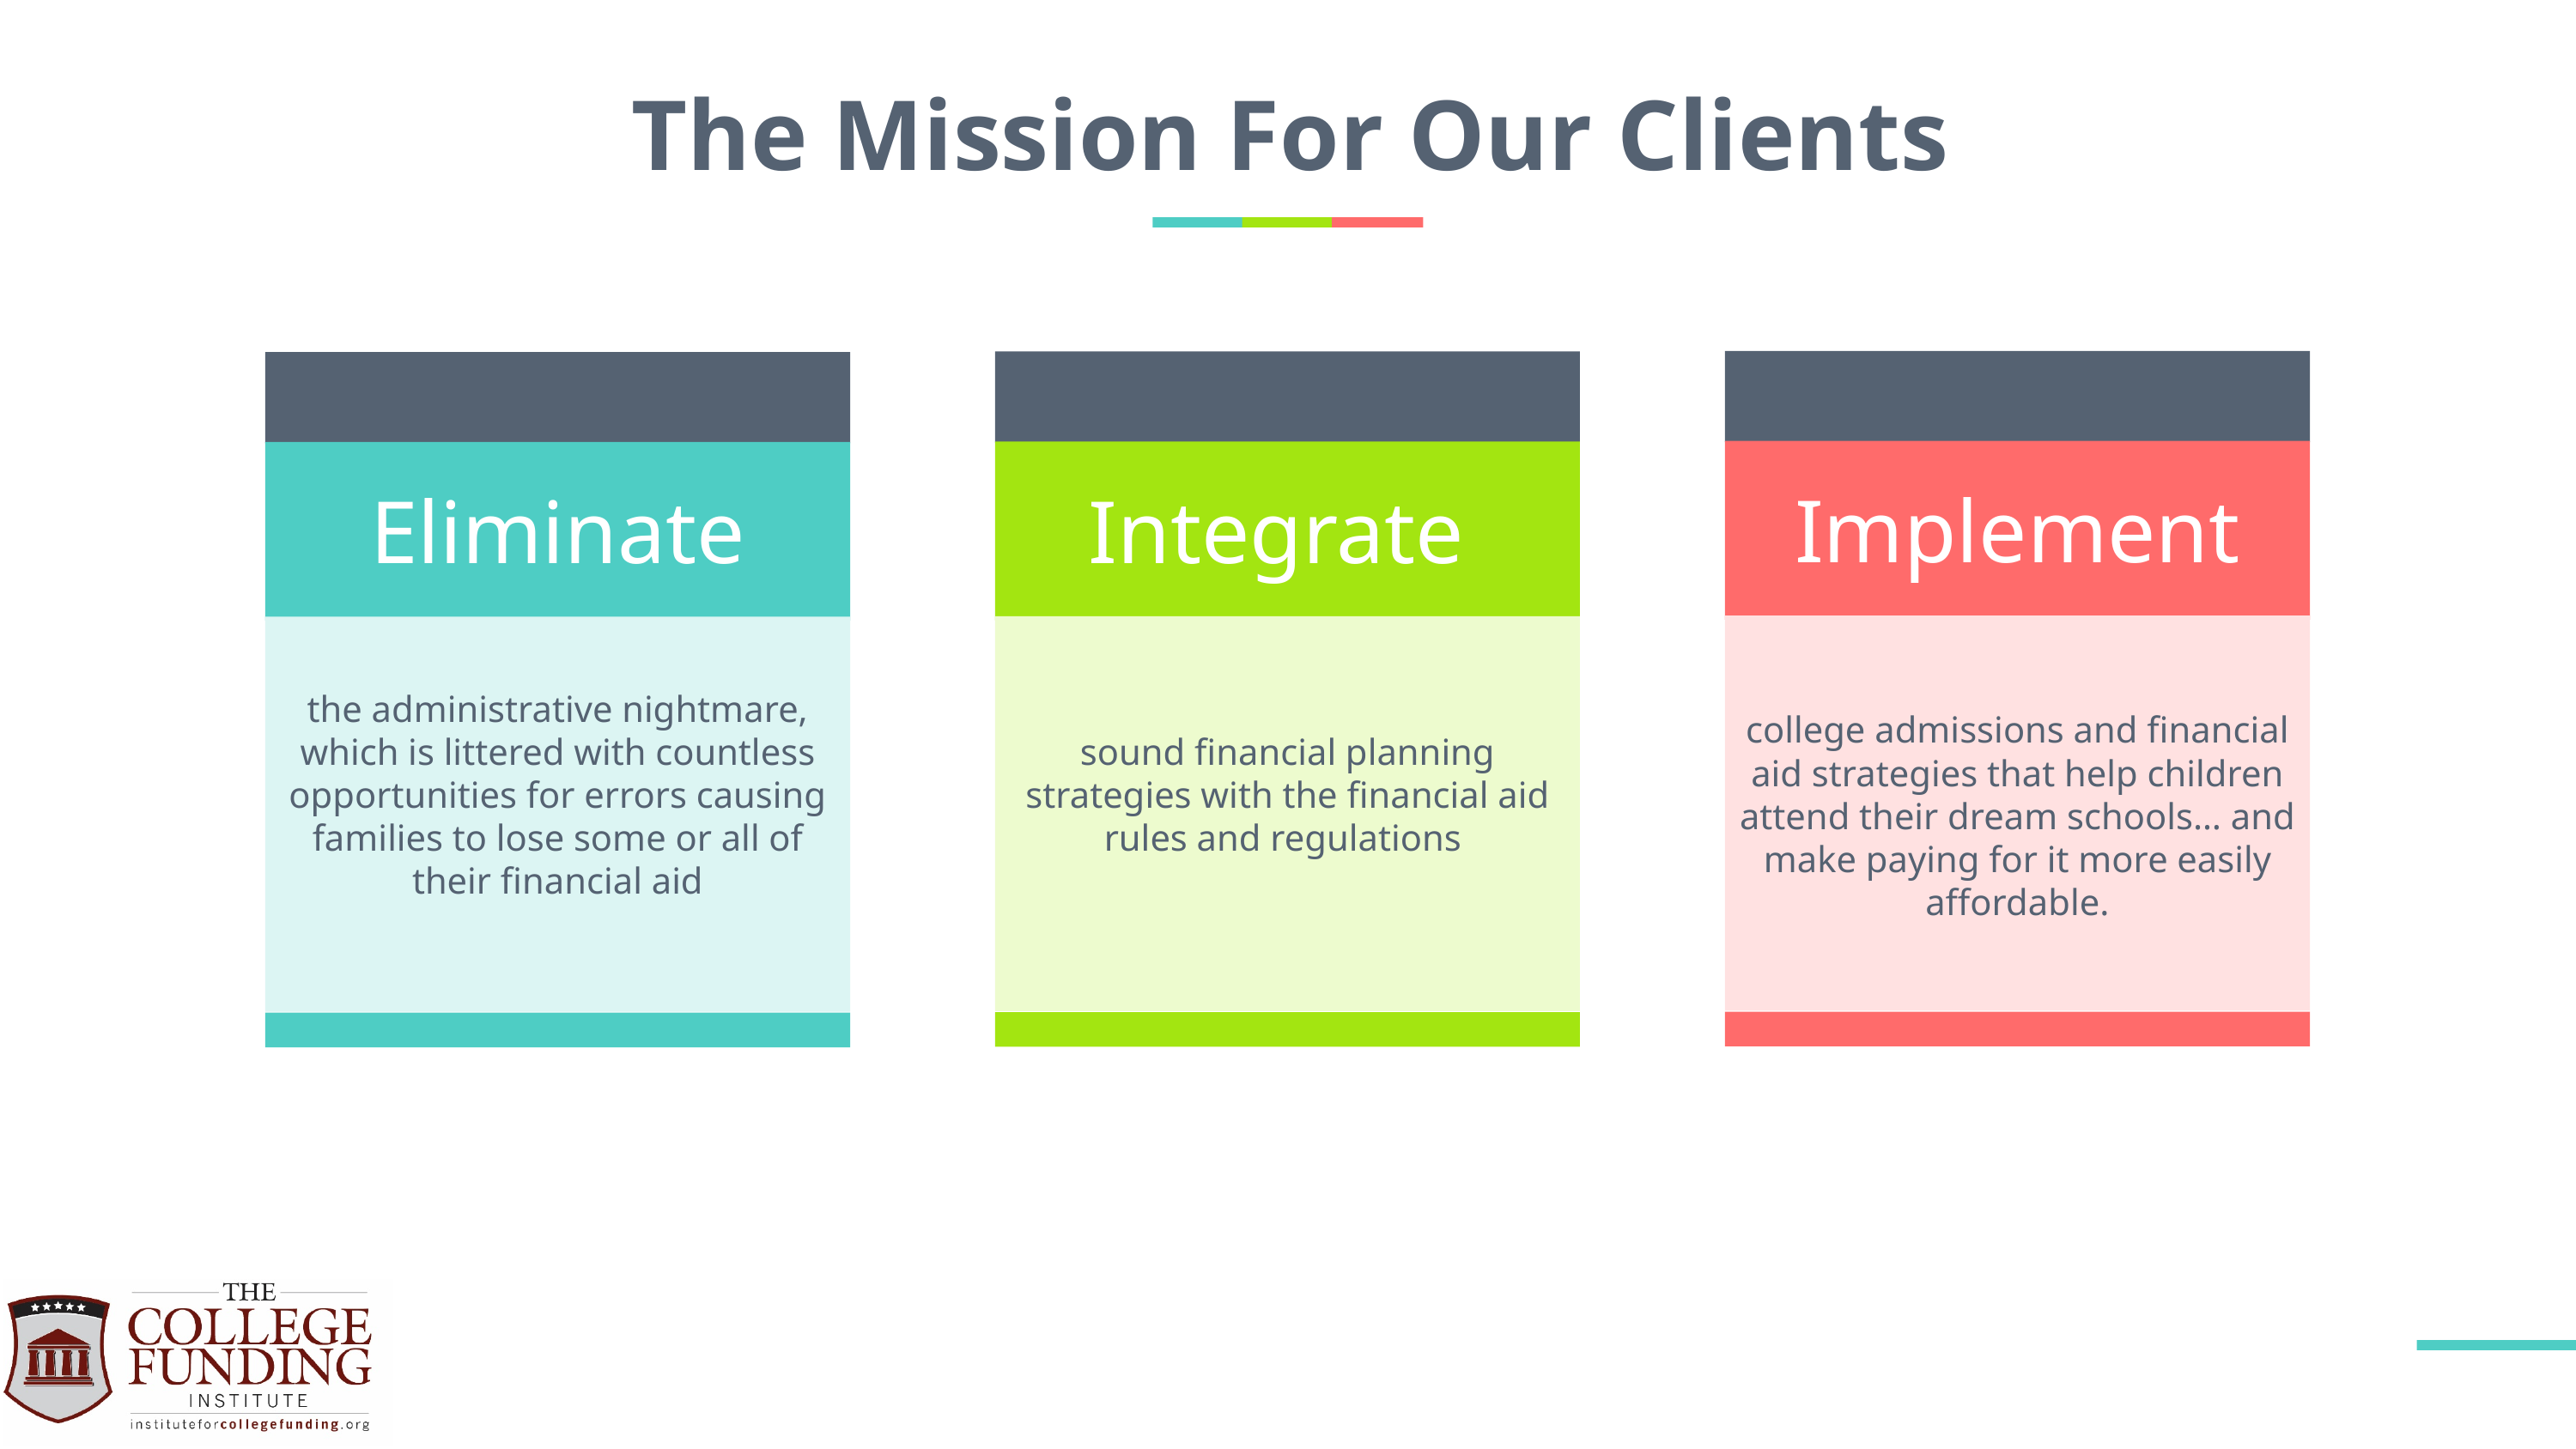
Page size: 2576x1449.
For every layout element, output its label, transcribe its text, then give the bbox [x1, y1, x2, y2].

list sound financial planning strategies with the financial aid rules and regulations [994, 639, 1581, 991]
picture [3, 1279, 393, 1446]
title The Mission For Our Clients [69, 49, 2512, 230]
list Integrate [994, 442, 1581, 615]
list the administrative nightmare, which is littered with countless opportunities for errors causing families to lose some or all of their financial aid [264, 640, 851, 991]
list Implement [1724, 441, 2311, 615]
list college admissions and financial aid strategies that help children attend their dream schools… and make paying for it more easily affordable. [1724, 639, 2311, 991]
list Eliminate [264, 442, 851, 616]
